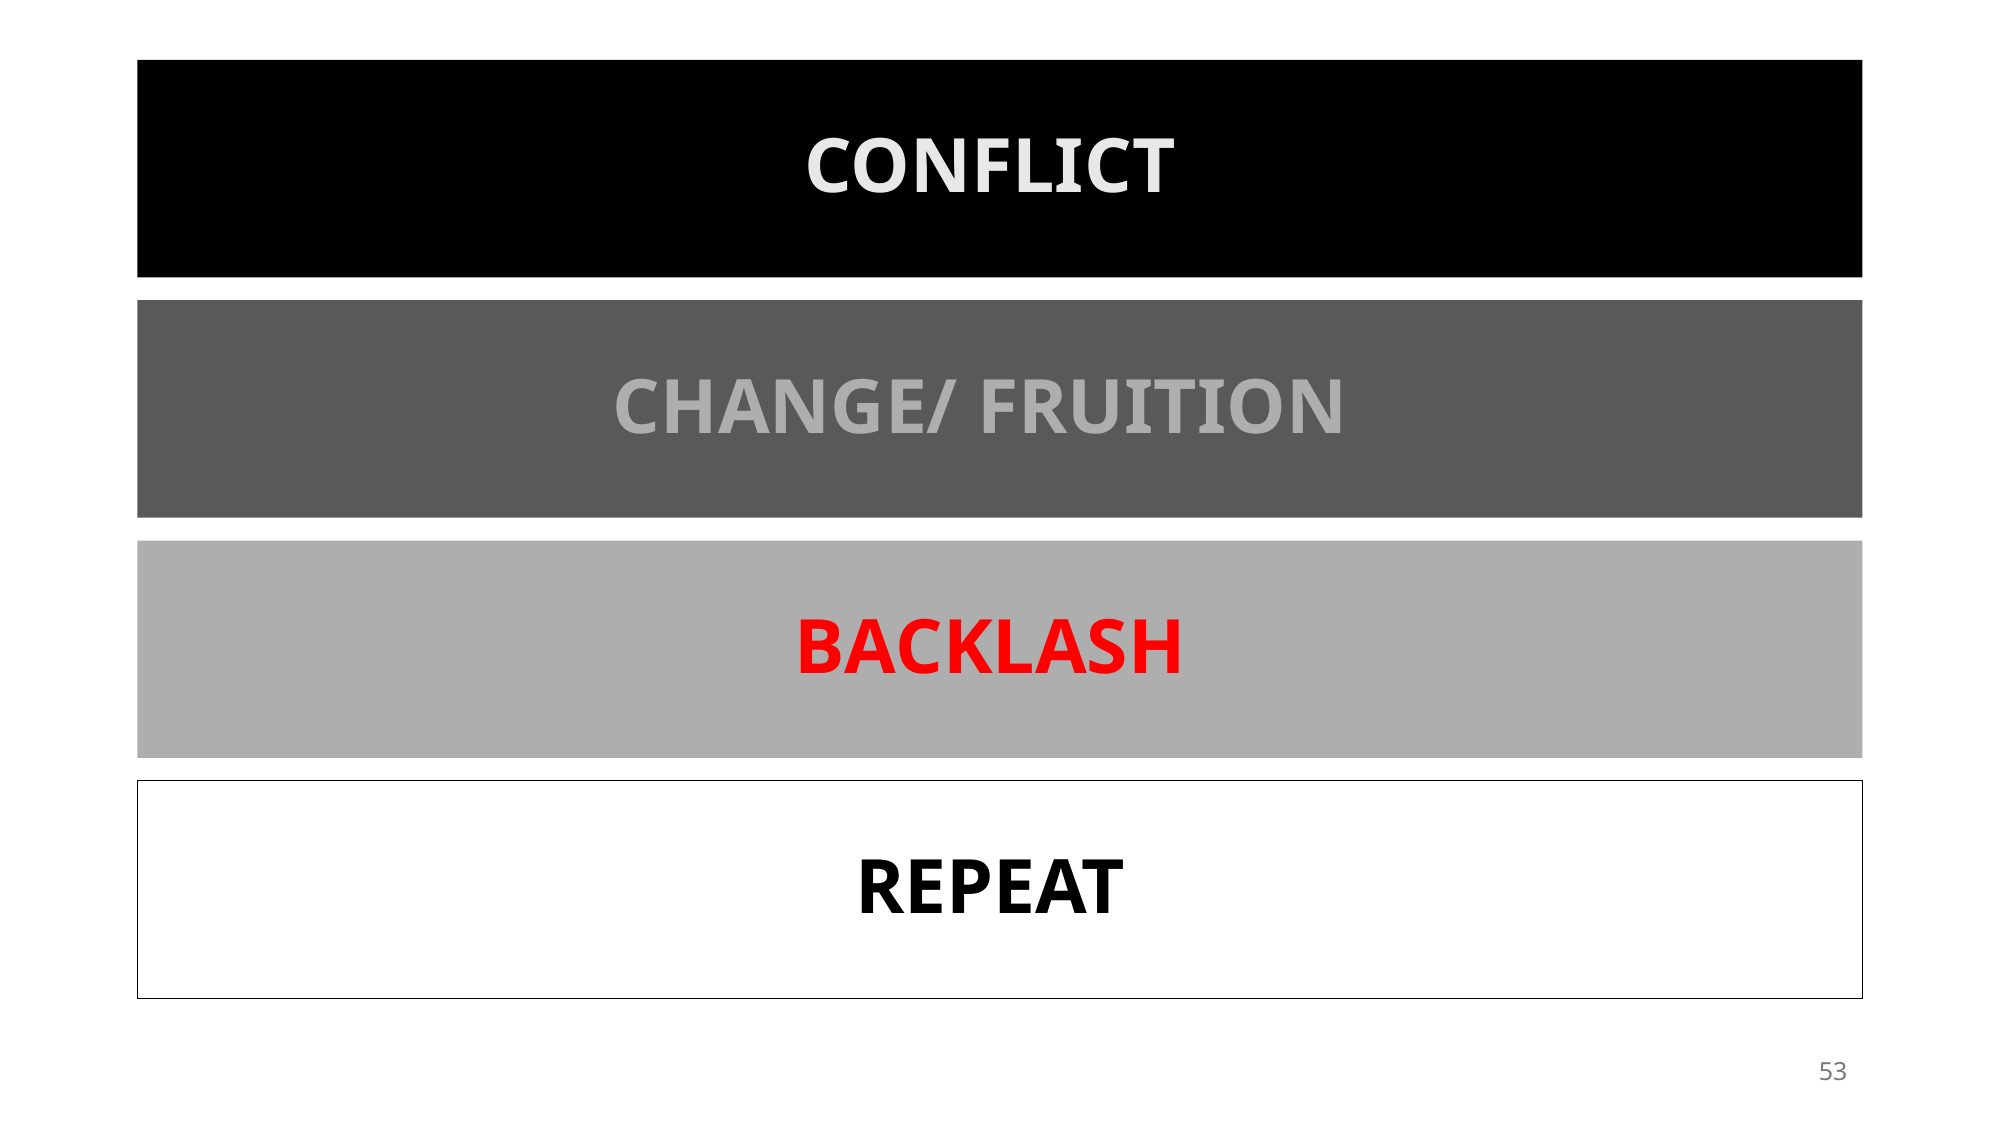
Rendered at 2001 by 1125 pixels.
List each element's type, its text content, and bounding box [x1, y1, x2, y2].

title CONFLICT [137, 59, 1863, 278]
text_box BACKLASH [137, 540, 1863, 758]
text_box CHANGE/ FRUITION [137, 300, 1863, 518]
slide_number 53 [1412, 1042, 1863, 1103]
text_box REPEAT [137, 780, 1863, 999]
